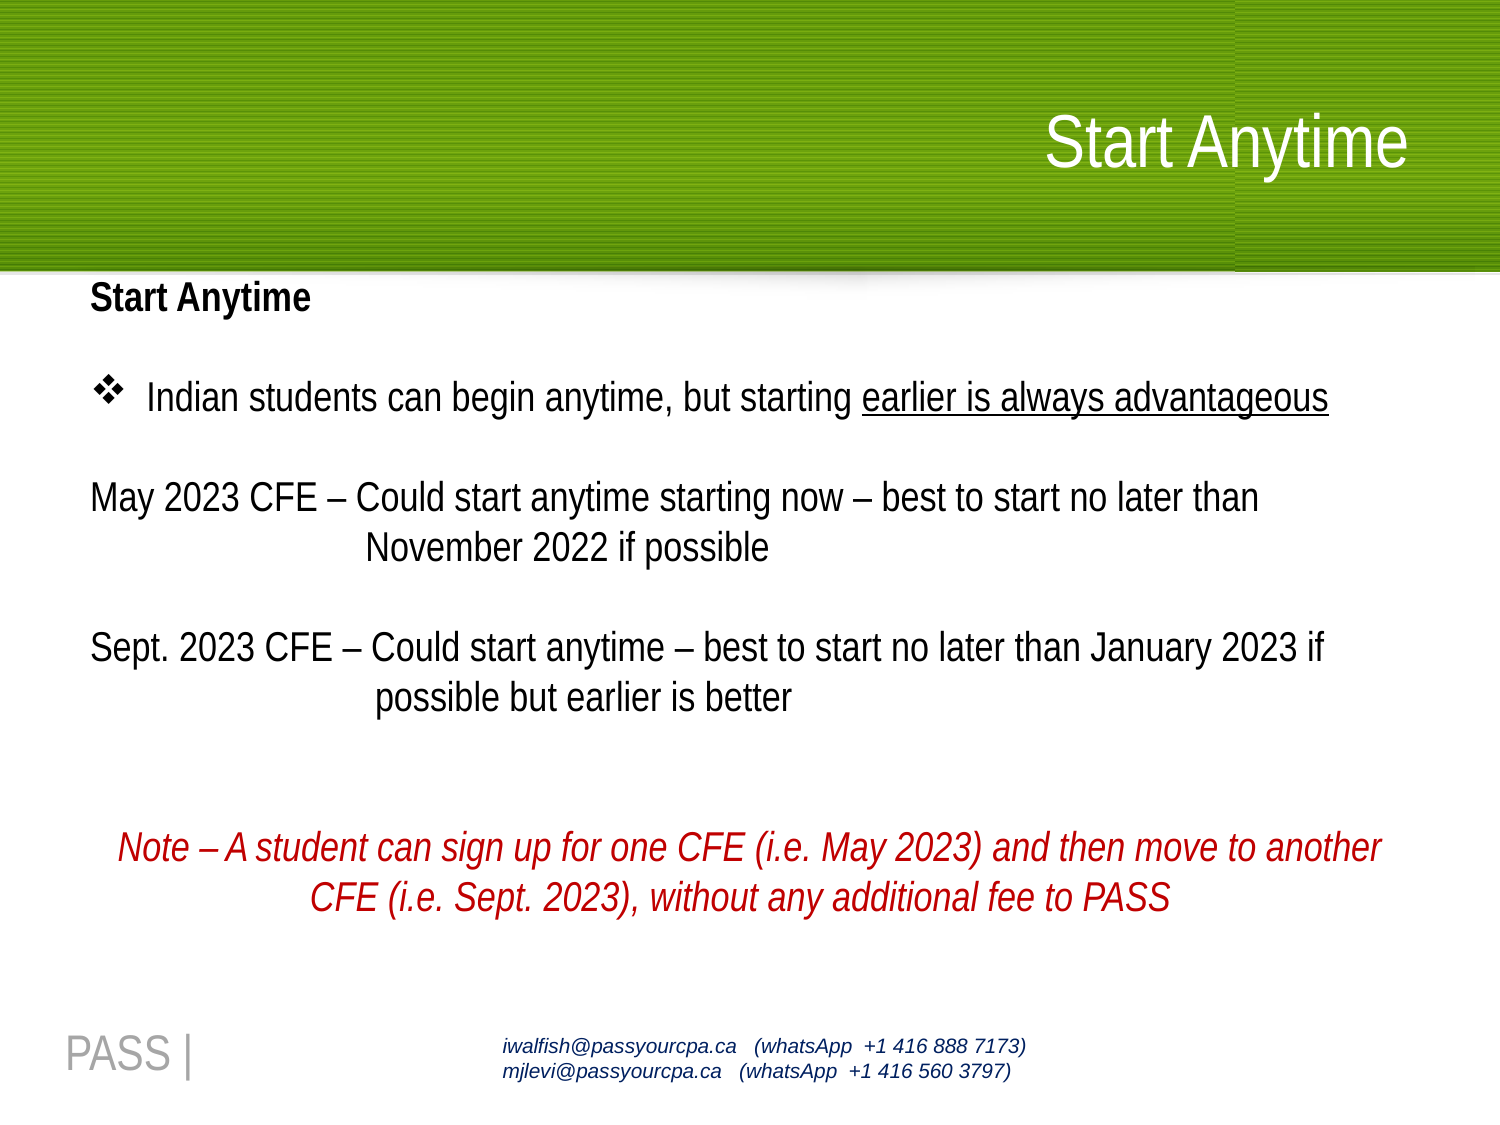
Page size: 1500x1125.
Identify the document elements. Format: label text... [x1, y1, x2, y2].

title Start Anytime [75, 43, 1425, 232]
list Start Anytime Indian students can begin anytime, but starting earlier is always advantageous May 2023 CFE – Could start anytime starting now – best to start no later than November 2022 if possible Sept. 2023 CFE – Could start anytime – best to start no later than January 2023 if possible but earlier is better Note – A student can sign up for one CFE (i.e. May 2023) and then move to another CFE (i.e. Sept. 2023), without any additional fee to PASS [75, 262, 1425, 968]
picture [0, 0, 1500, 300]
